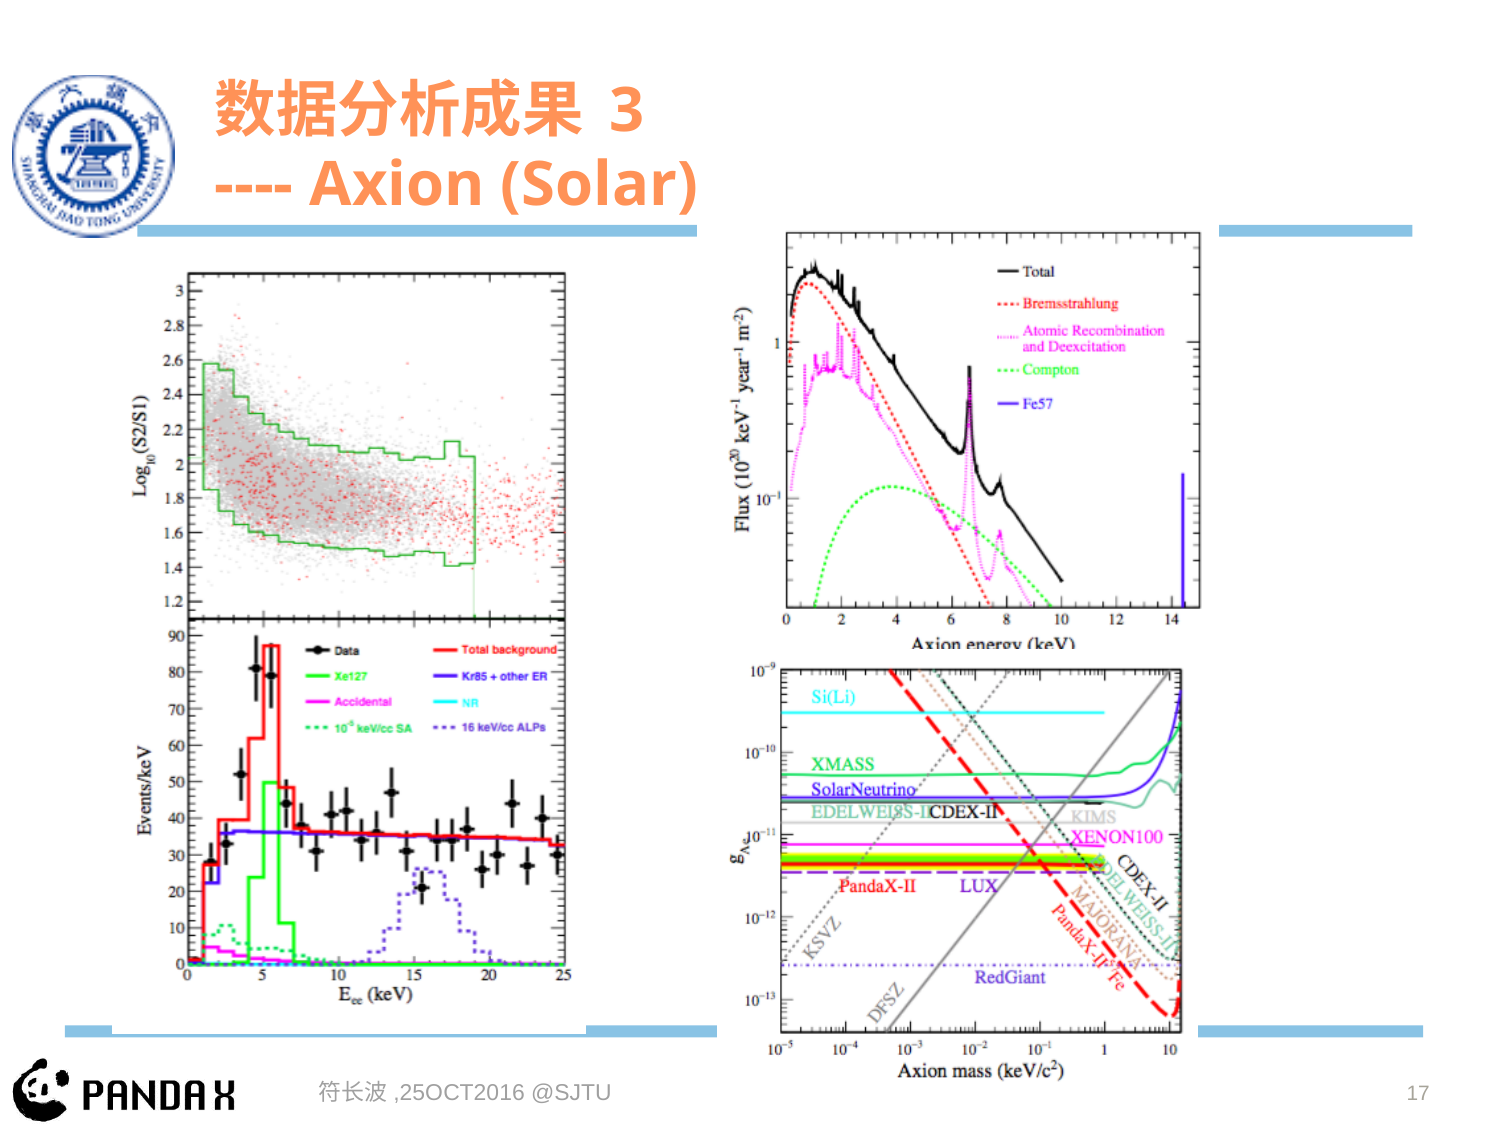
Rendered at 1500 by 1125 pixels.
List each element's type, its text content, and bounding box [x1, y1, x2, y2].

title 数据分析成果 3 ---- Axion (Solar) [200, 62, 1418, 225]
slide_number 17 [1369, 1052, 1445, 1113]
picture [717, 648, 1199, 1092]
picture [112, 243, 586, 1035]
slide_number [251, 1074, 627, 1113]
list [697, 208, 1219, 688]
picture [2, 1052, 245, 1125]
picture [12, 75, 175, 238]
